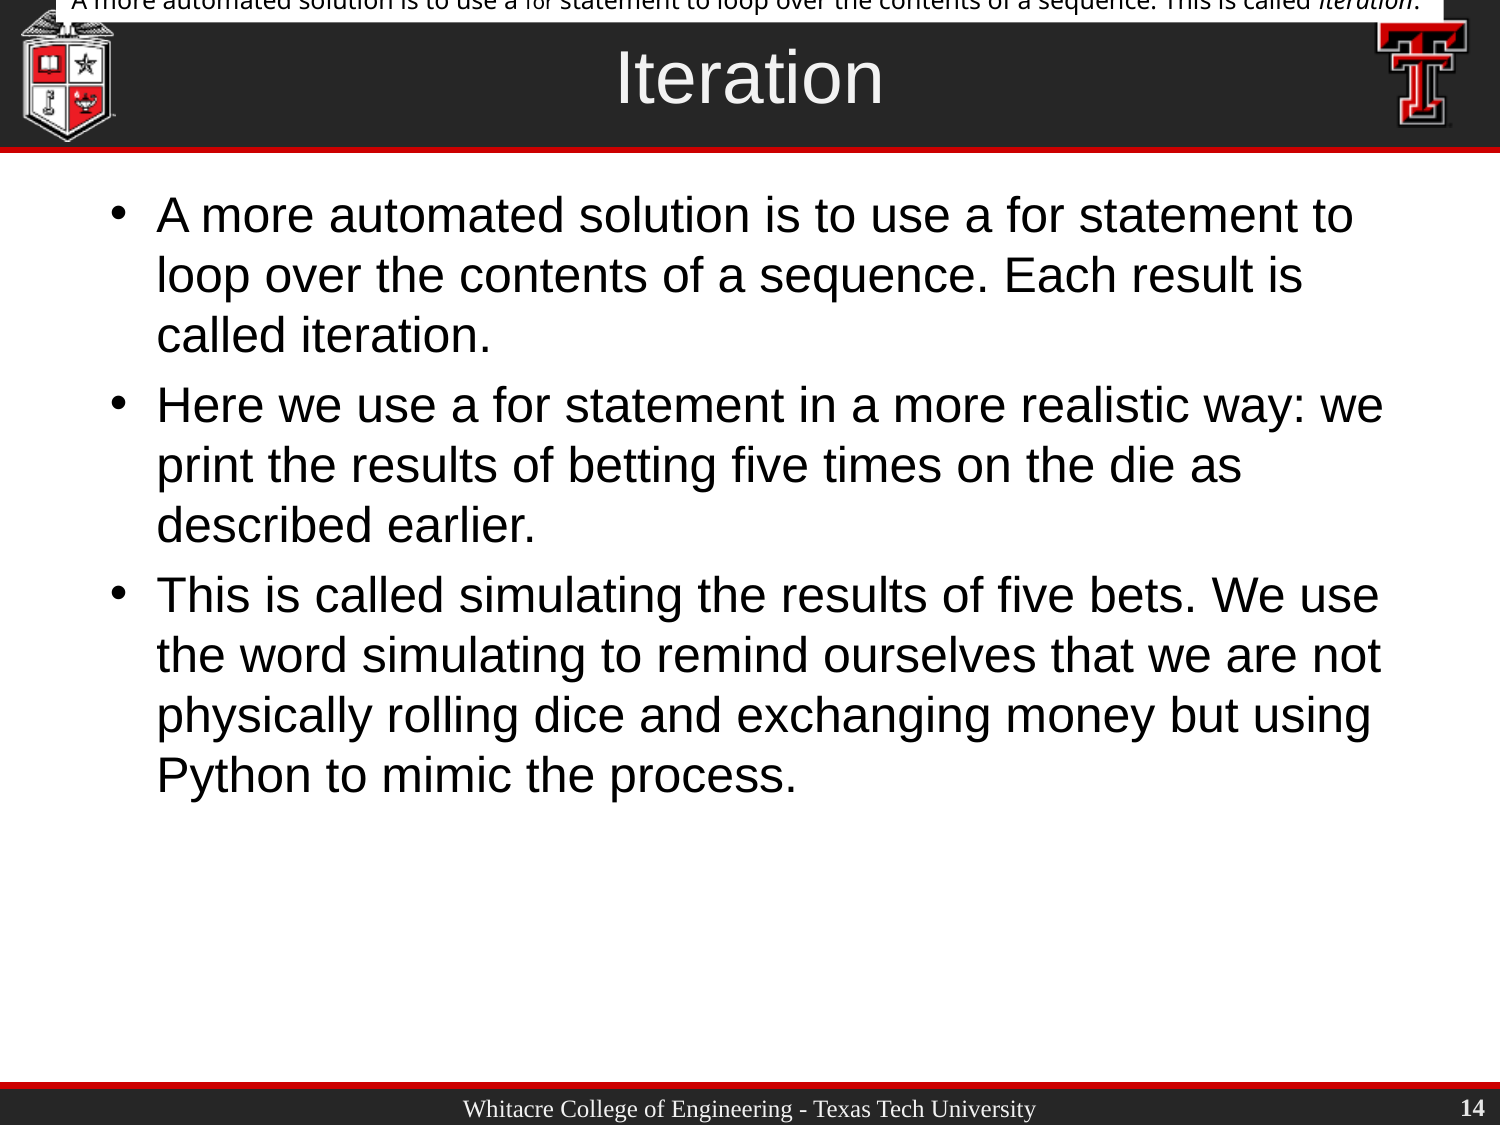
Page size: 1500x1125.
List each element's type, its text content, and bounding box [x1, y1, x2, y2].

list A more automated solution is to use a for statement to loop over the contents of a sequence. Each result is called iteration. Here we use a for statement in a more realistic way: we print the results of betting five times on the die as described earlier. This is called simulating the results of five bets. We use the word simulating to remind ourselves that we are not physically rolling dice and exchanging money but using Python to mimic the process. [56, 174, 1431, 1075]
picture [1373, 14, 1472, 128]
slide_number 14 [1392, 1086, 1500, 1125]
title Iteration [151, 23, 1349, 141]
picture [21, 7, 116, 142]
text_box A more automated solution is to use a for statement to loop over the contents of a sequence. This is called iteration. [56, 0, 1444, 23]
